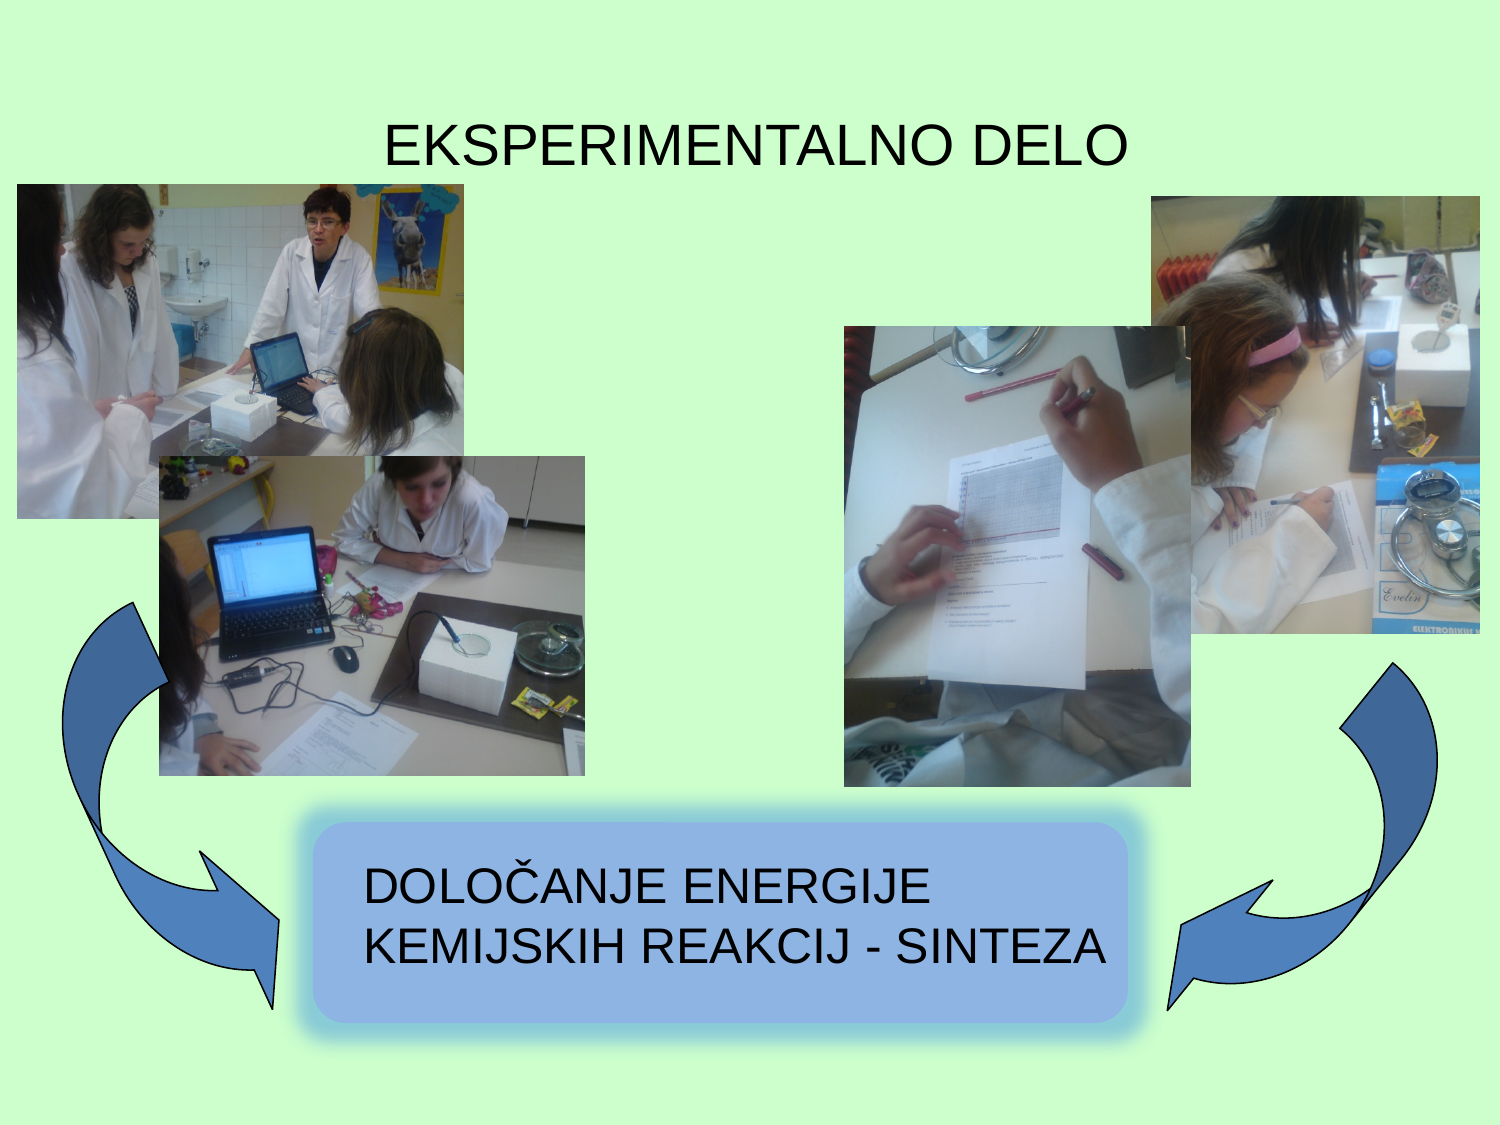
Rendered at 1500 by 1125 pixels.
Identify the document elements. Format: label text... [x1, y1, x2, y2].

text_box [62, 602, 279, 1010]
title EKSPERIMENTALNO DELO [312, 42, 1201, 242]
picture [844, 196, 1480, 788]
text_box [1167, 662, 1438, 1011]
text_box [310, 820, 1131, 1026]
picture [17, 184, 585, 776]
text_box DOLOČANJE ENERGIJE KEMIJSKIH REAKCIJ - SINTEZA [348, 846, 1129, 981]
